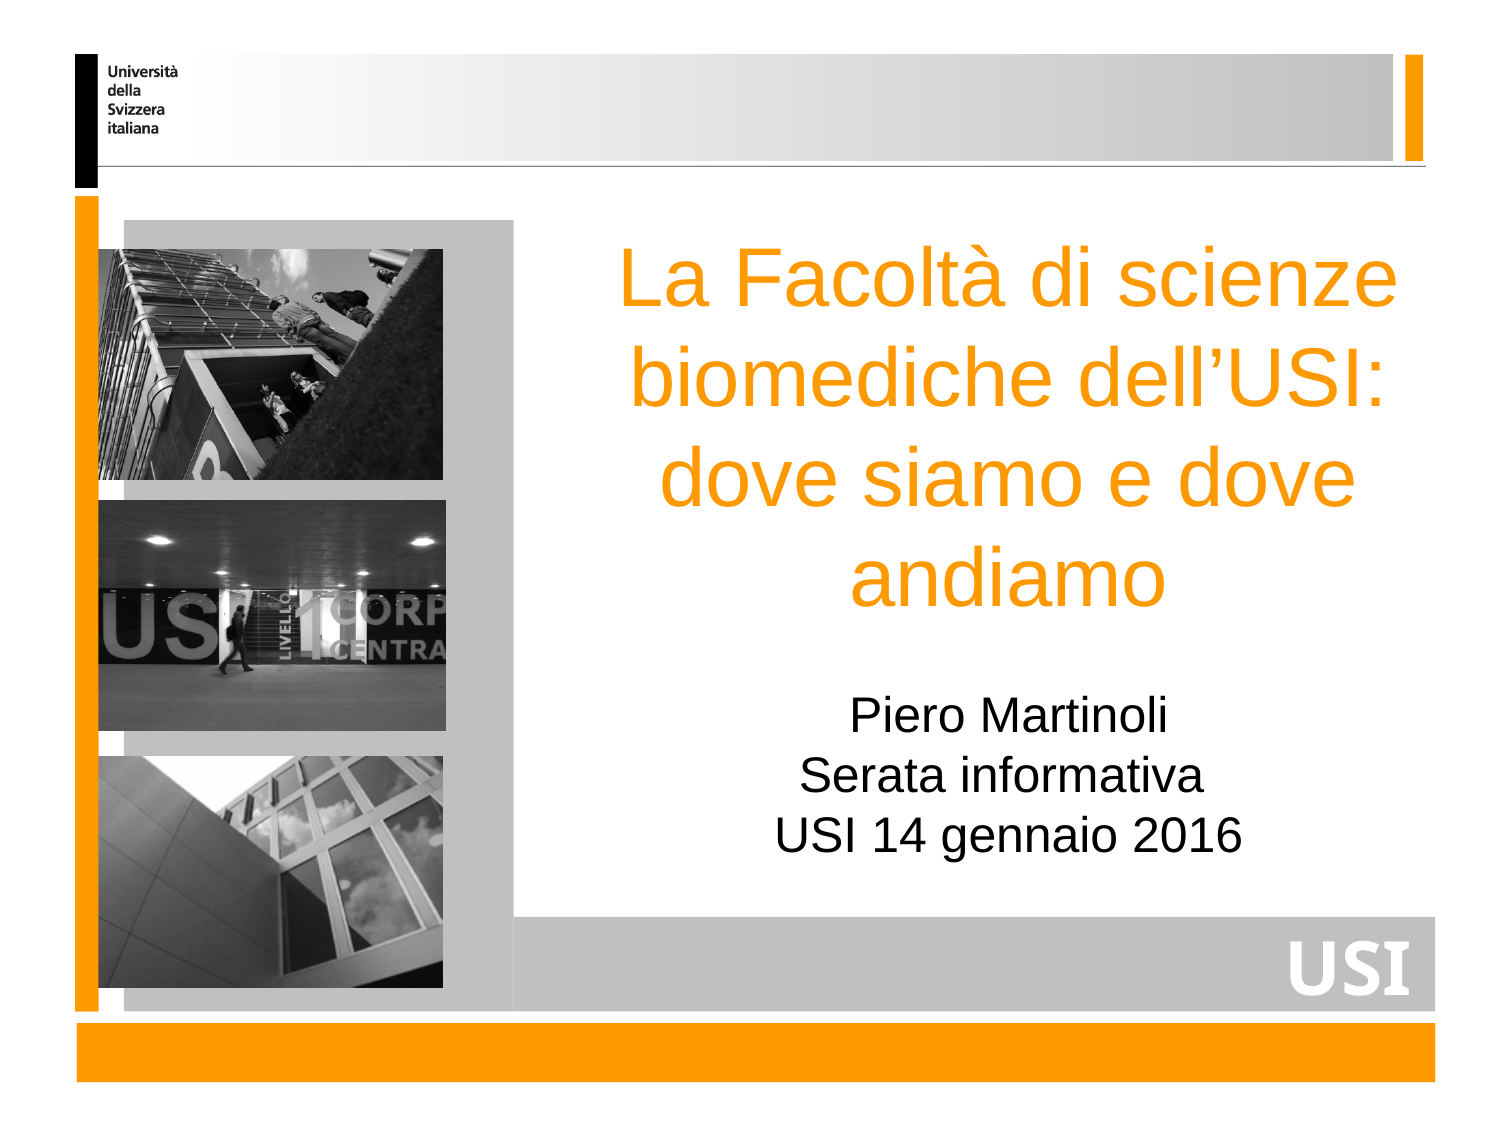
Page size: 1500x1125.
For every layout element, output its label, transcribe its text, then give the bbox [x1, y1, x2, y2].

picture [99, 500, 446, 731]
picture [99, 249, 443, 480]
picture [99, 756, 443, 988]
text_box La Facoltà di scienze biomediche dell’USI: dove siamo e dove andiamo Piero Martinoli Serata informativa USI 14 gennaio 2016 [570, 222, 1447, 501]
picture [75, 54, 1426, 188]
